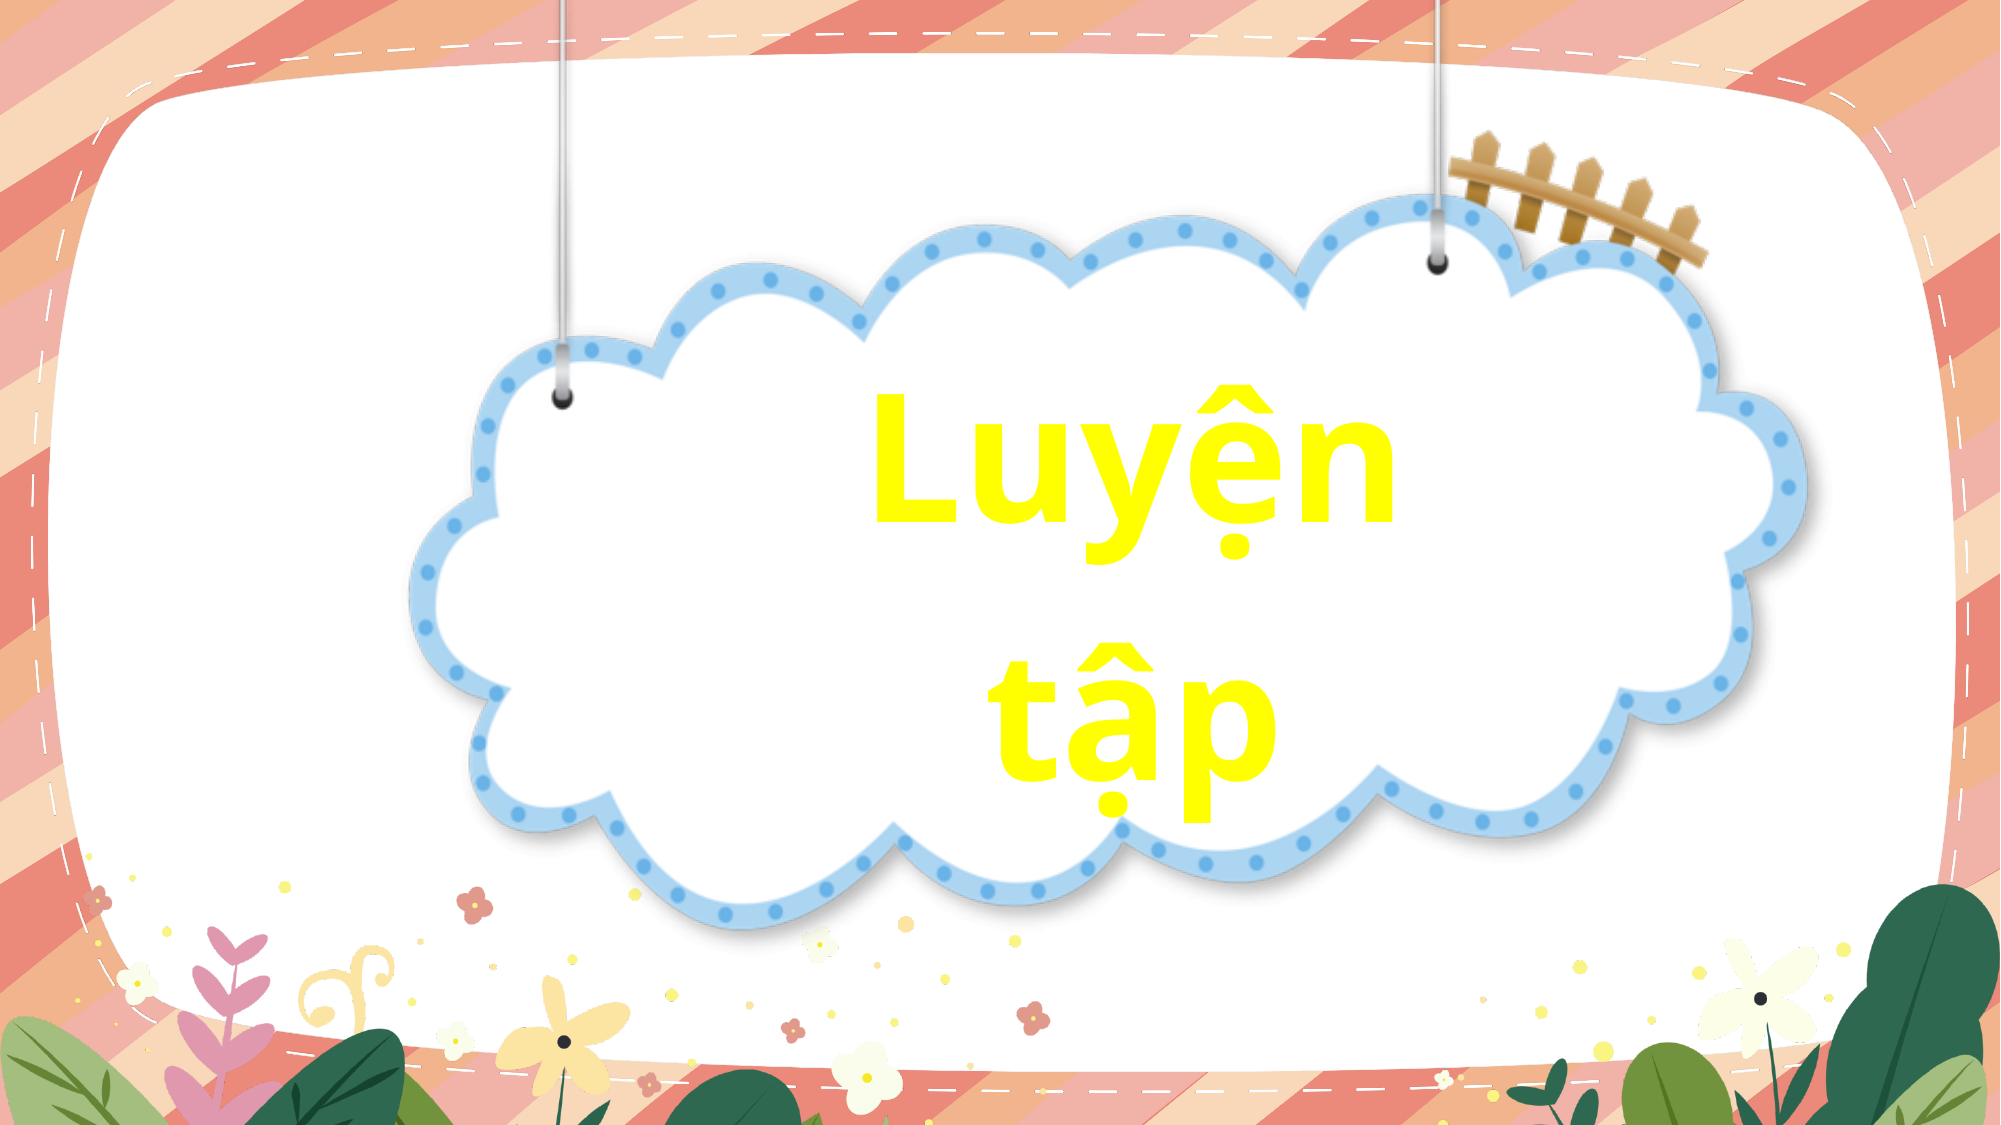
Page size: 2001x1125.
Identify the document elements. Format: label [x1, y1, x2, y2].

picture [0, 0, 2000, 1125]
text_box [0, 0, 286, 695]
text_box [1837, 0, 2000, 695]
